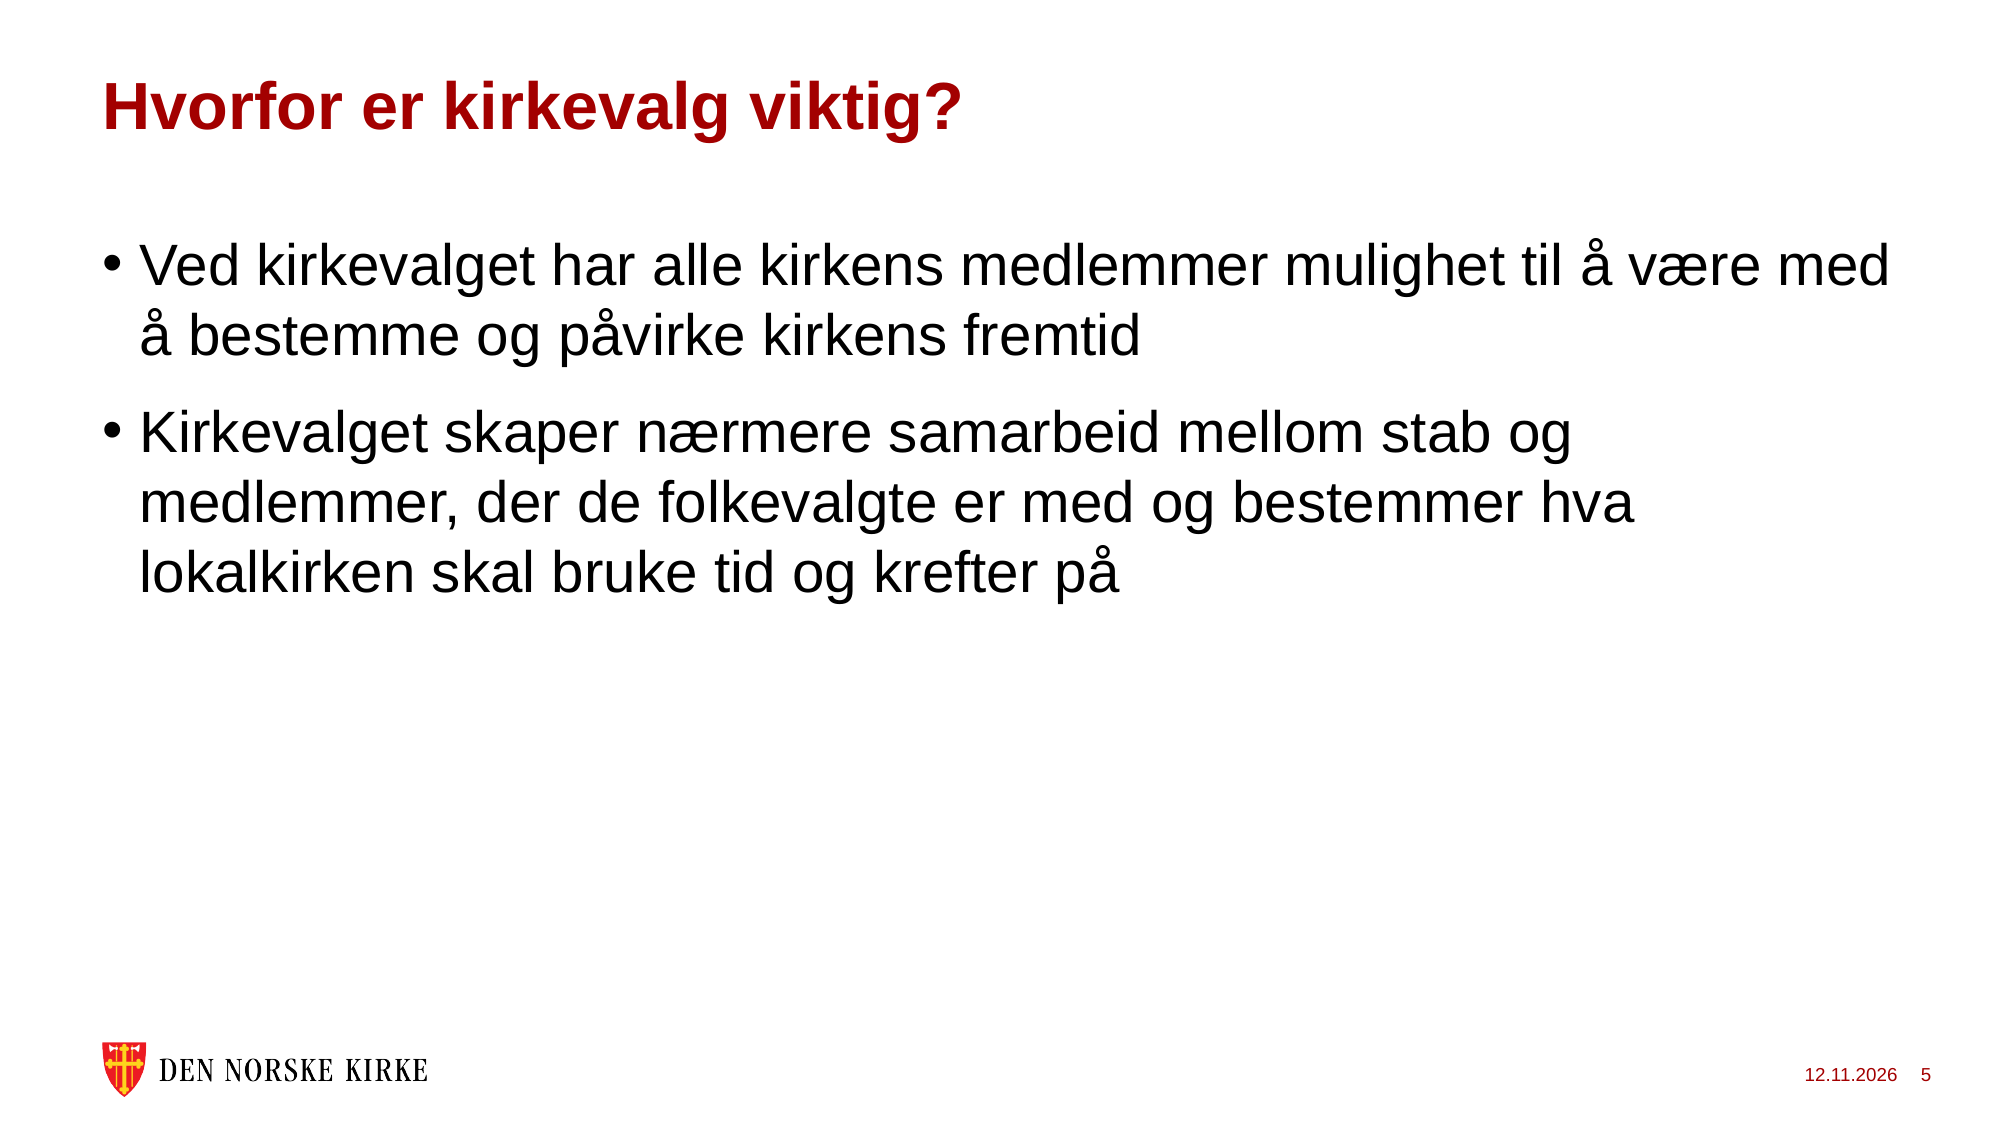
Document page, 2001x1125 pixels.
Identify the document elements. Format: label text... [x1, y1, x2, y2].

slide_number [1719, 1056, 1898, 1091]
title Hvorfor er kirkevalg viktig? [102, 36, 1898, 179]
picture [102, 1042, 427, 1097]
slide_number 5 [1920, 1056, 1978, 1091]
list Ved kirkevalget har alle kirkens medlemmer mulighet til å være med å bestemme og påvirke kirkens fremtid Kirkevalget skaper nærmere samarbeid mellom stab og medlemmer, der de folkevalgte er med og bestemmer hva lokalkirken skal bruke tid og krefter på [102, 227, 1898, 994]
